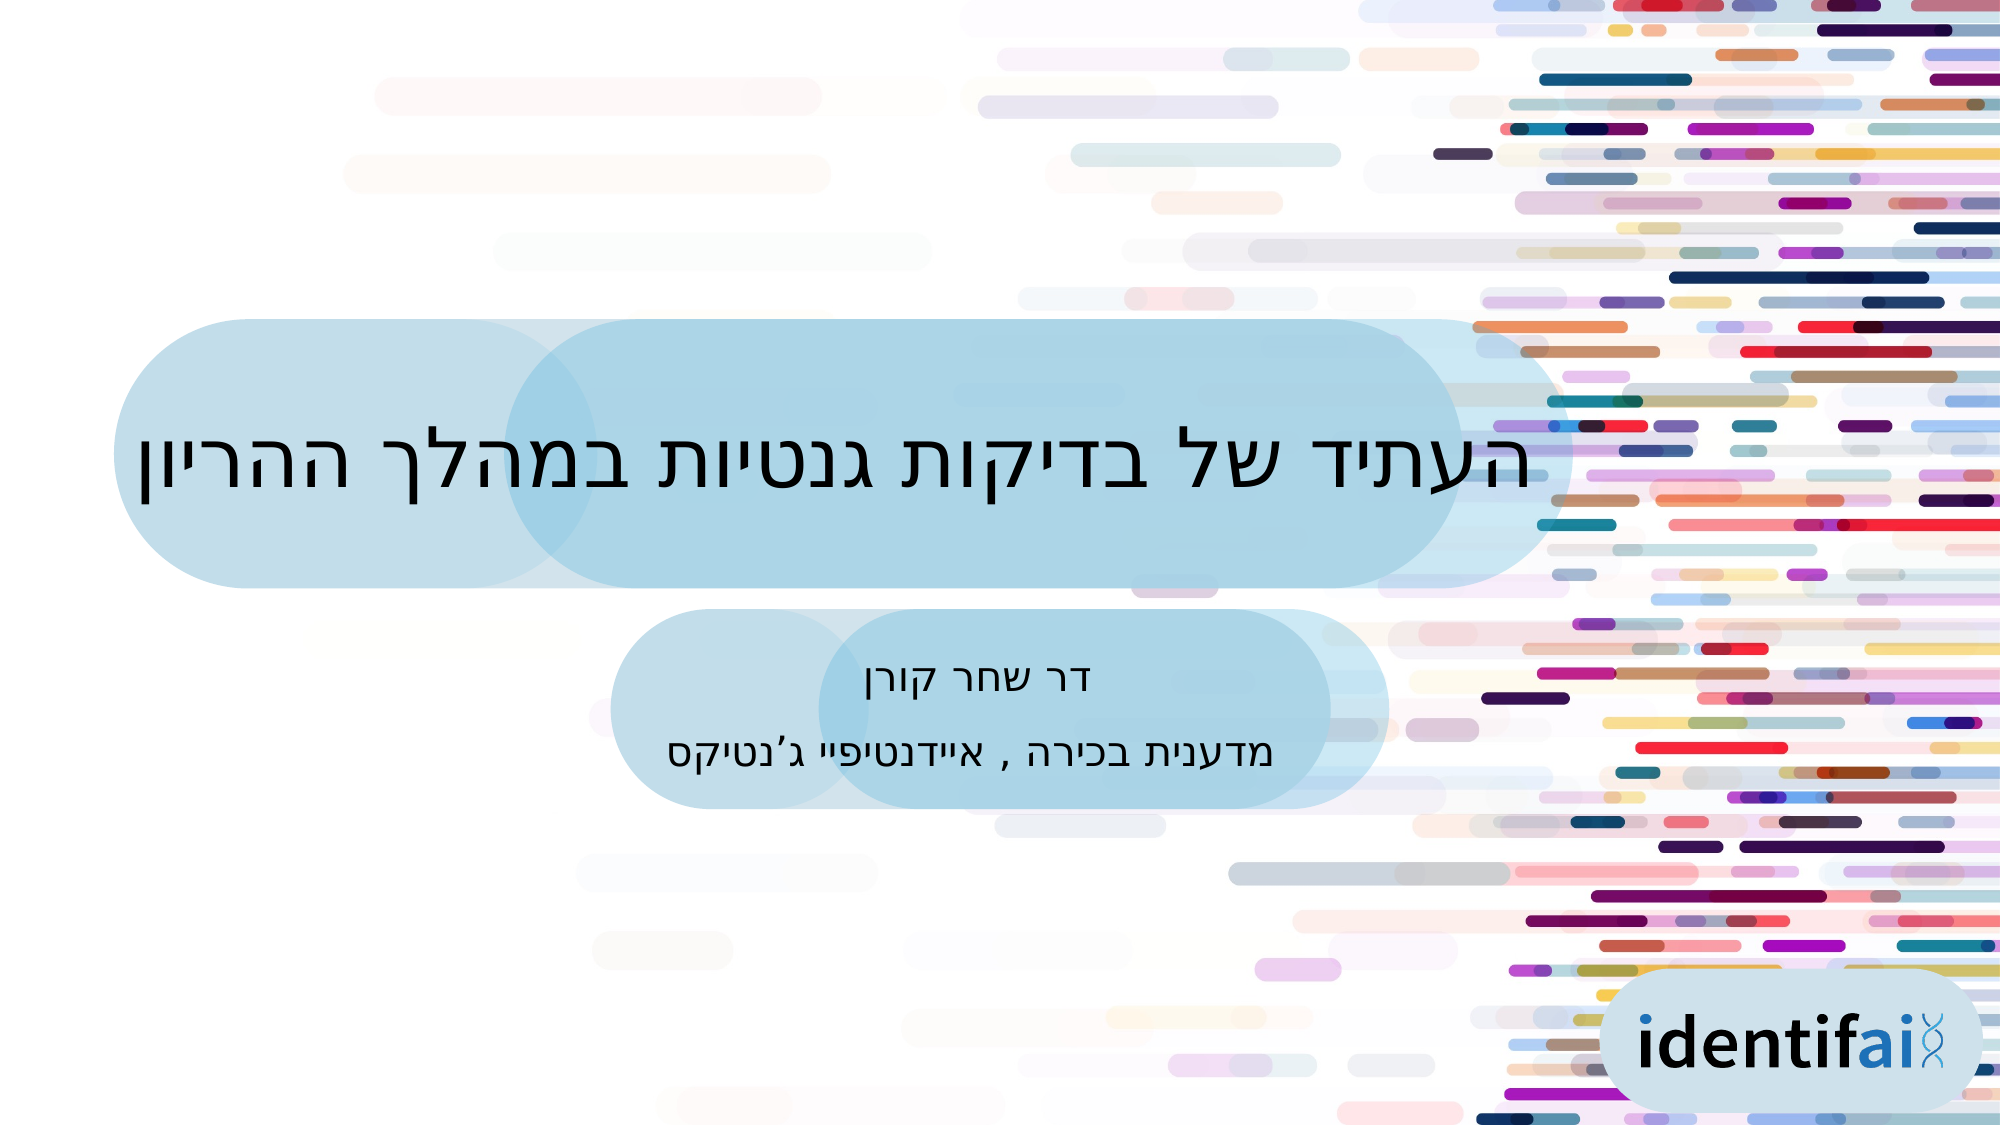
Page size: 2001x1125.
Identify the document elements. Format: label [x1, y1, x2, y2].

text_box [610, 609, 1390, 810]
text_box [114, 319, 1573, 589]
picture [303, 0, 2000, 1125]
text_box [1599, 968, 1984, 1113]
